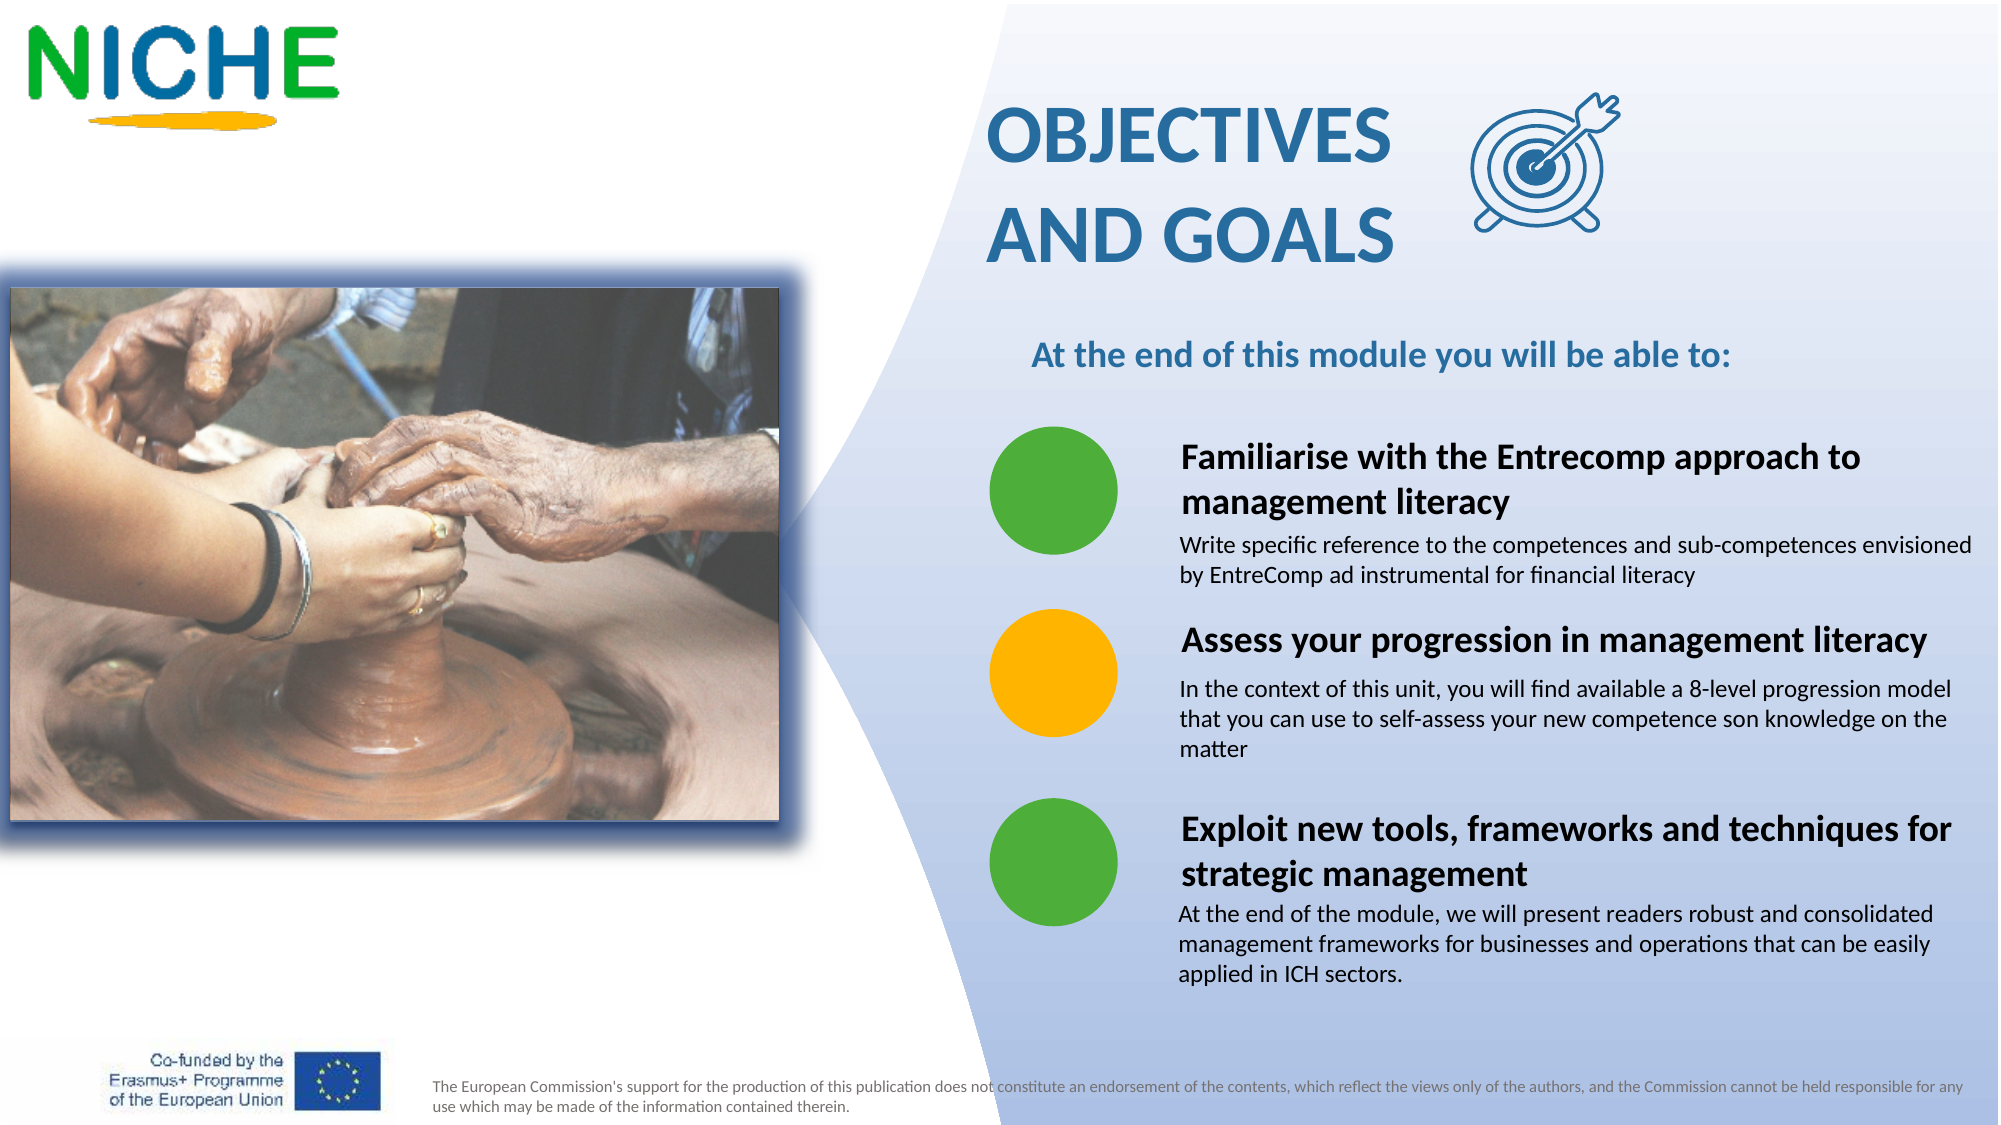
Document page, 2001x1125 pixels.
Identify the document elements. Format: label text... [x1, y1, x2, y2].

text_box At the end of this module you will be able to: [1016, 322, 1748, 383]
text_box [1472, 94, 1619, 231]
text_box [989, 424, 2000, 597]
text_box The European Commission's support for the production of this publication does not constitute an endorsement of the contents, which reflect the views only of the authors, and the Commission cannot be held responsible for any use which may be made of the information contained therein. [417, 1068, 1988, 1123]
picture [1, 1038, 395, 1125]
picture [1, 0, 366, 145]
picture [10, 288, 779, 820]
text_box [989, 796, 2000, 997]
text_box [989, 607, 2000, 771]
text_box [816, 2, 1999, 1125]
text_box OBJECTIVES AND GOALS [971, 72, 1469, 287]
text_box [10, 286, 780, 823]
